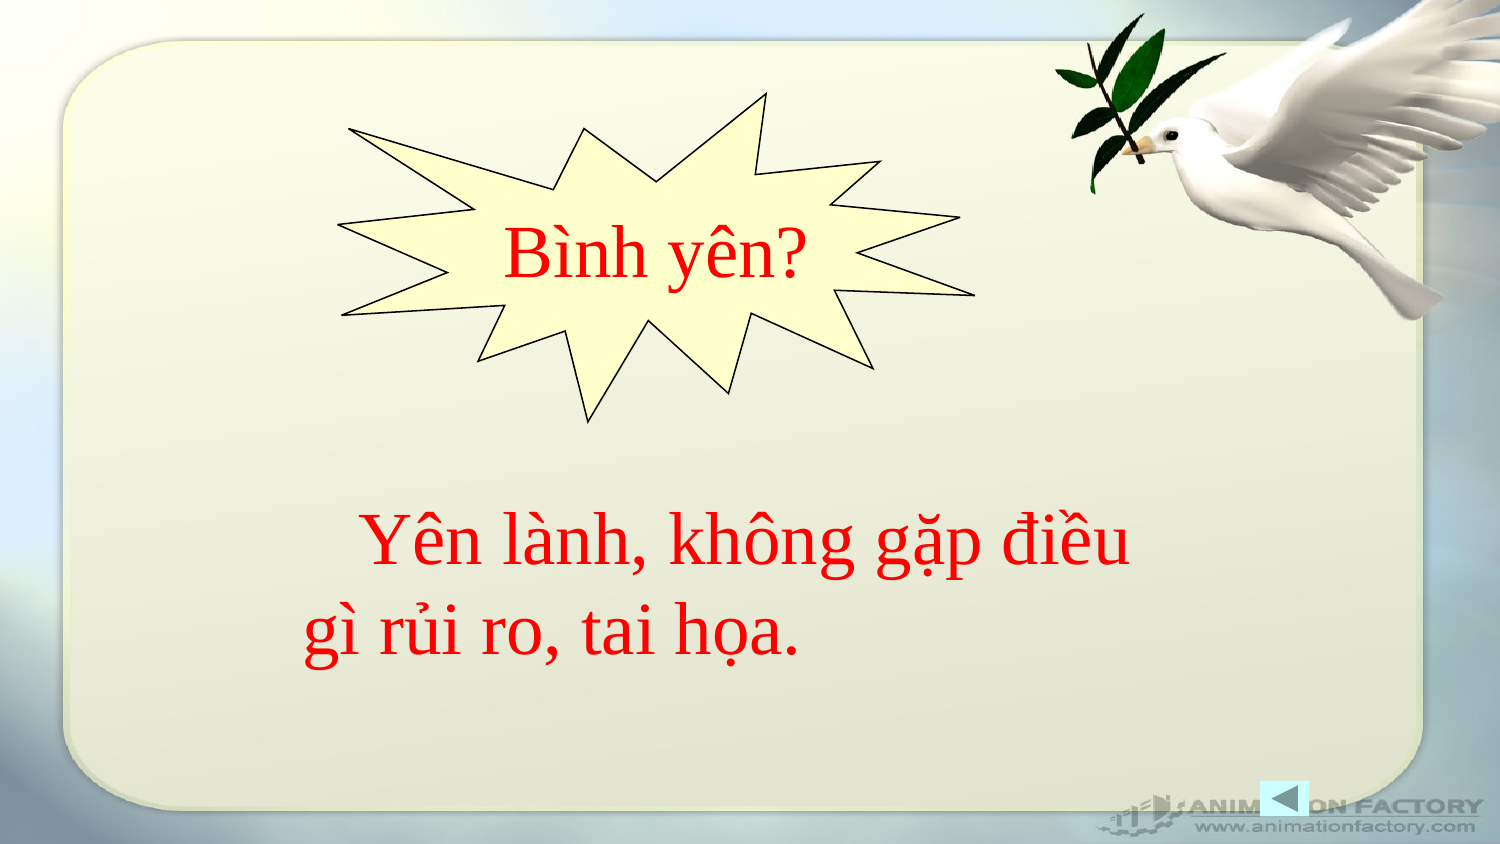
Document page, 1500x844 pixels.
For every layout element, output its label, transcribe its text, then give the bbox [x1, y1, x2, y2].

text_box Yên lành, không gặp điều gì rủi ro, tai họa. [287, 481, 1163, 677]
picture [0, 0, 1500, 844]
text_box [1260, 780, 1310, 817]
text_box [337, 93, 975, 422]
